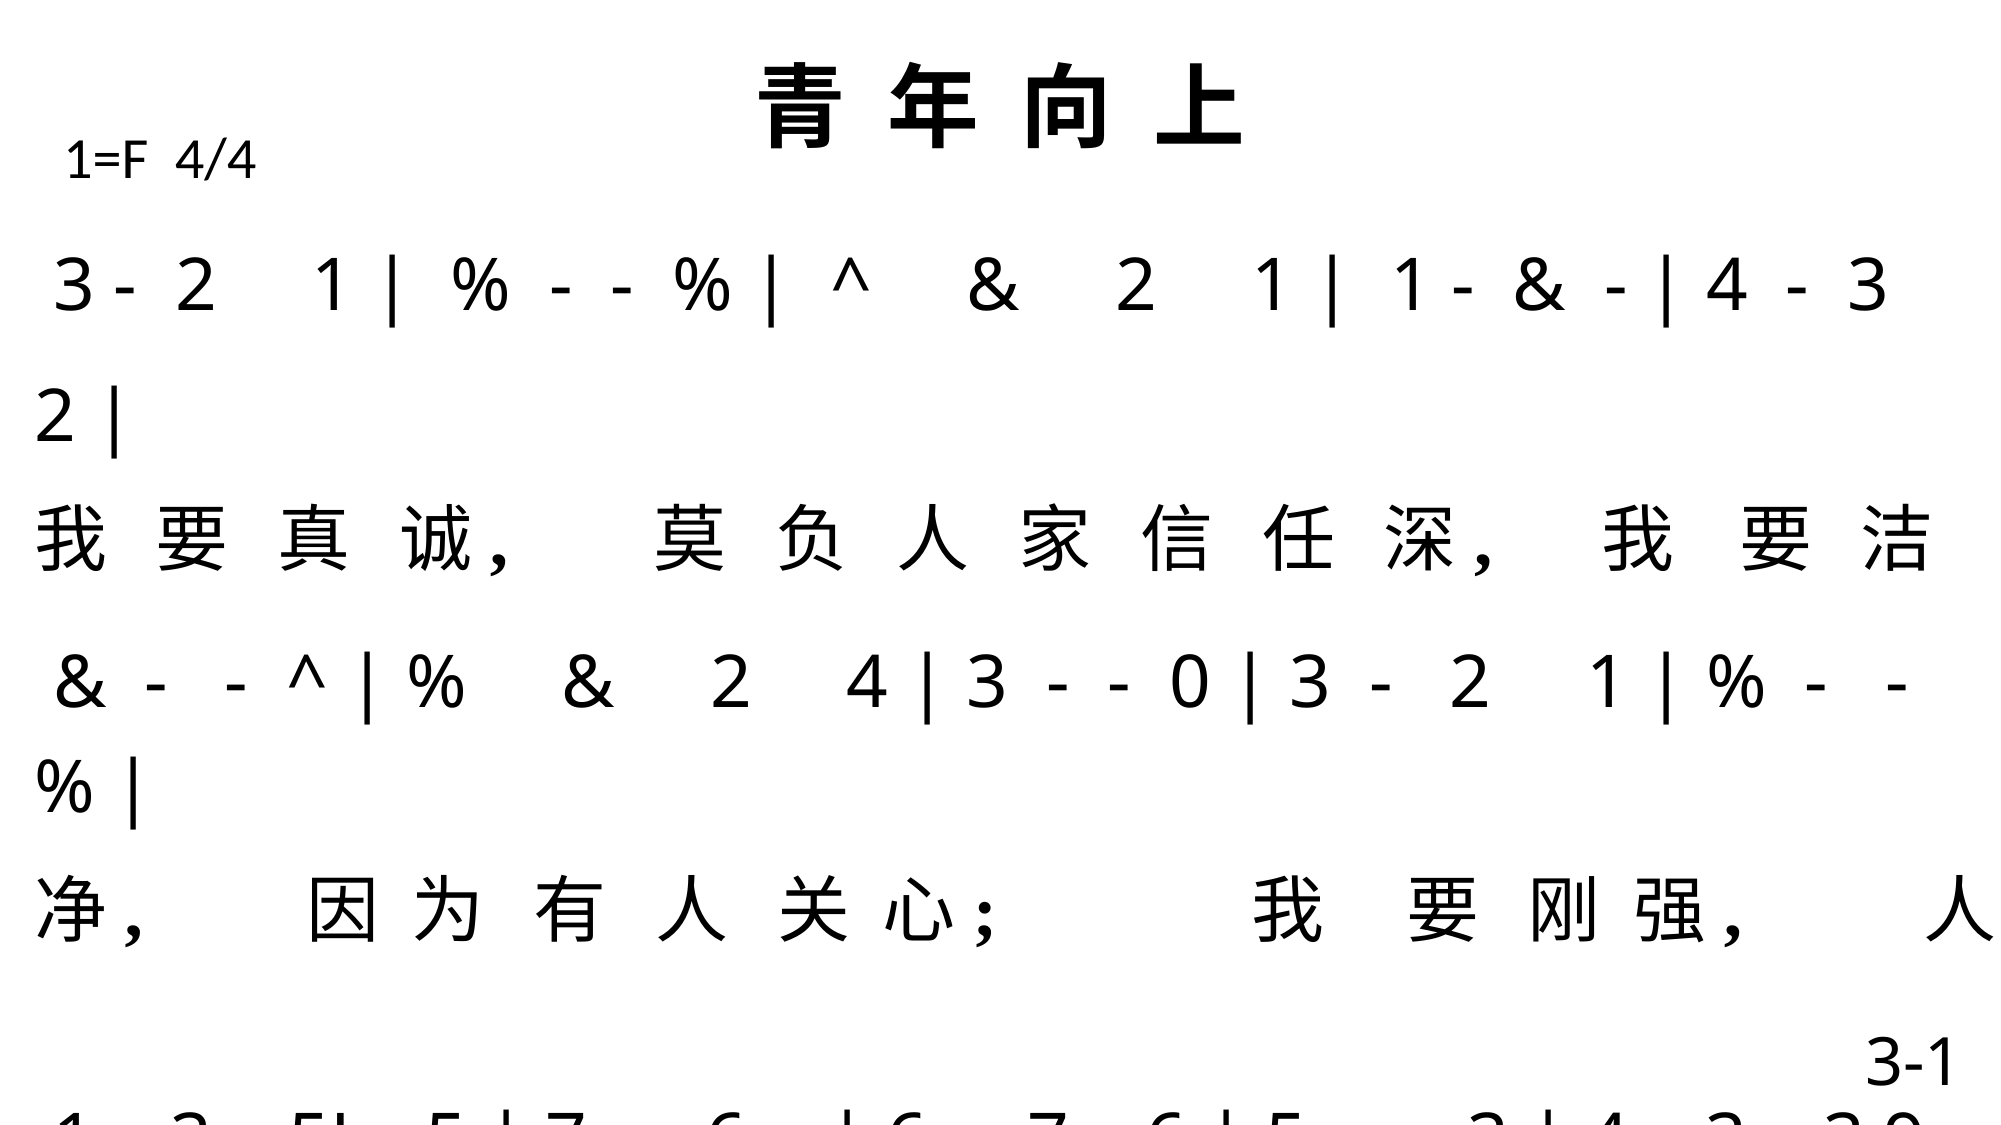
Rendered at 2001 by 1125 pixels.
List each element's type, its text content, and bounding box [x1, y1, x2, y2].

text_box 3 - 2 1 | % - - % | ^ & 2 1 | 1 - & - | 4 - 3 2 | 我 要 真 诚, 莫 负 人 家 信 任 深, 我 要 洁 & - - ^ | % & 2 4 | 3 - - 0 | 3 - 2 1 | % - - % | 净, 因 为 有 人 关 心; 我 要 刚 强, 人 1 3 5L 5 | 7 - 6 - | 6 - 7 6 | 5 - - 3 | 4 3 3 9 w | 间 痛 苦 才 能 当; 我 要 胆 壮, 奋 斗 才 能 得 5 - - 0 | 6 - 7 6 | 5 - - 3 | 4 3 3 9 w | 1 - - 0 \ 胜, 我 要 胆 壮, 奋 斗 才 能 得 胜。 [19, 186, 2000, 1033]
title 青 年 向 上 [99, 9, 1900, 198]
text_box 1=F 4/4 [48, 77, 446, 232]
text_box 3-1 [1850, 1033, 2000, 1107]
